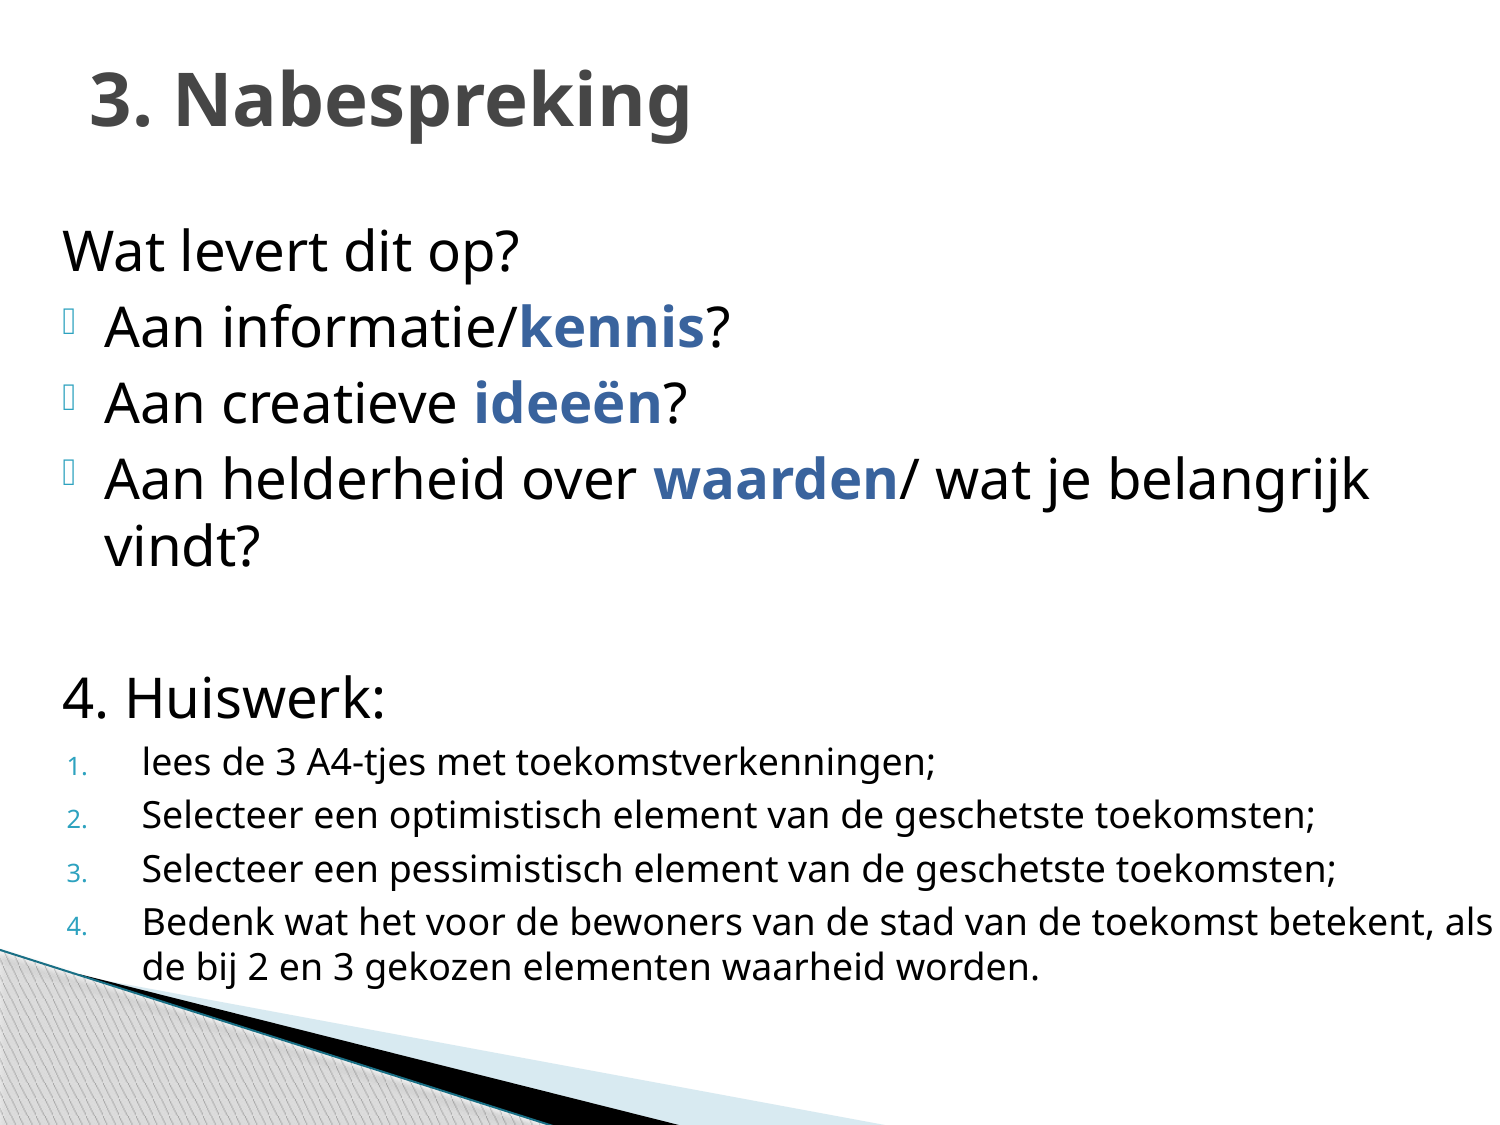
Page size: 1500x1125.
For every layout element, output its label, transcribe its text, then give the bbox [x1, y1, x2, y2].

list Wat levert dit op? Aan informatie/kennis? Aan creatieve ideeën? Aan helderheid over waarden/ wat je belangrijk vindt? 4. Huiswerk: lees de 3 A4-tjes met toekomstverkenningen; Selecteer een optimistisch element van de geschetste toekomsten; Selecteer een pessimistisch element van de geschetste toekomsten; Bedenk wat het voor de bewoners van de stad van de toekomst betekent, als de bij 2 en 3 gekozen elementen waarheid worden. [29, 208, 1500, 1125]
title 3. Nabespreking [75, 45, 1425, 149]
